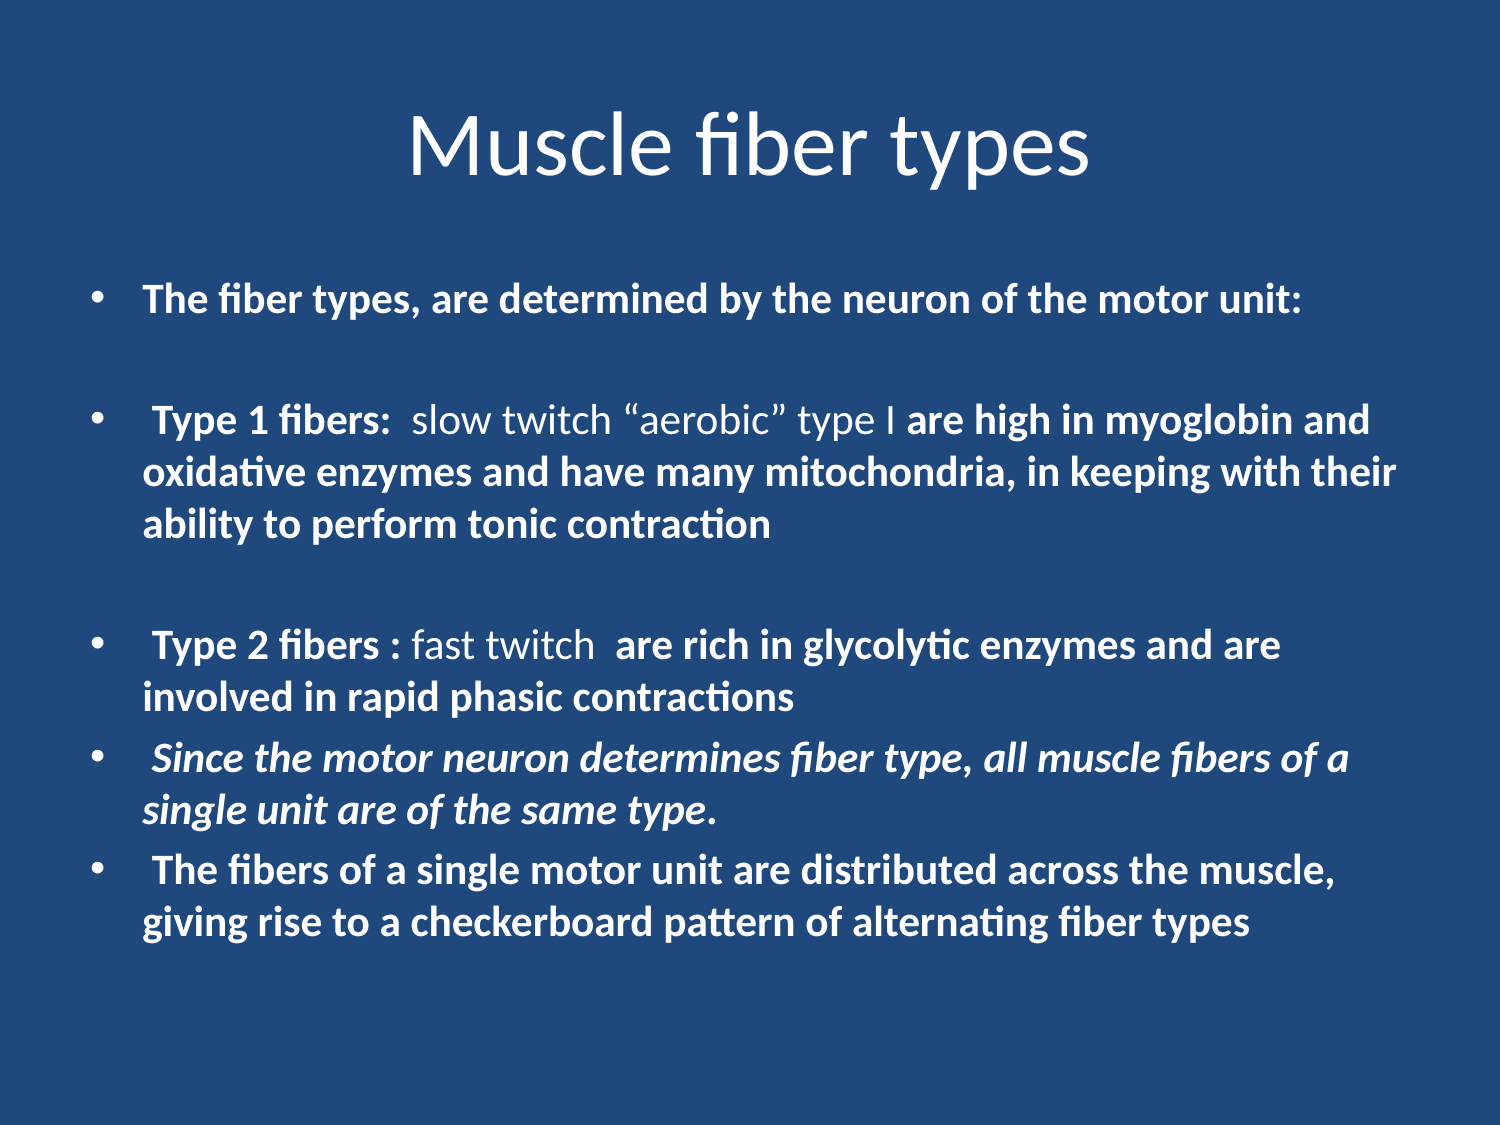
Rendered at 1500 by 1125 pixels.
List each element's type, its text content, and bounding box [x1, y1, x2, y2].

list The fiber types, are determined by the neuron of the motor unit: Type 1 fibers: slow twitch “aerobic” type I are high in myoglobin and oxidative enzymes and have many mitochondria, in keeping with their ability to perform tonic contraction Type 2 fibers : fast twitch are rich in glycolytic enzymes and are involved in rapid phasic contractions Since the motor neuron determines fiber type, all muscle fibers of a single unit are of the same type. The fibers of a single motor unit are distributed across the muscle, giving rise to a checkerboard pattern of alternating fiber types [75, 262, 1425, 1005]
title Muscle fiber types [75, 45, 1425, 233]
